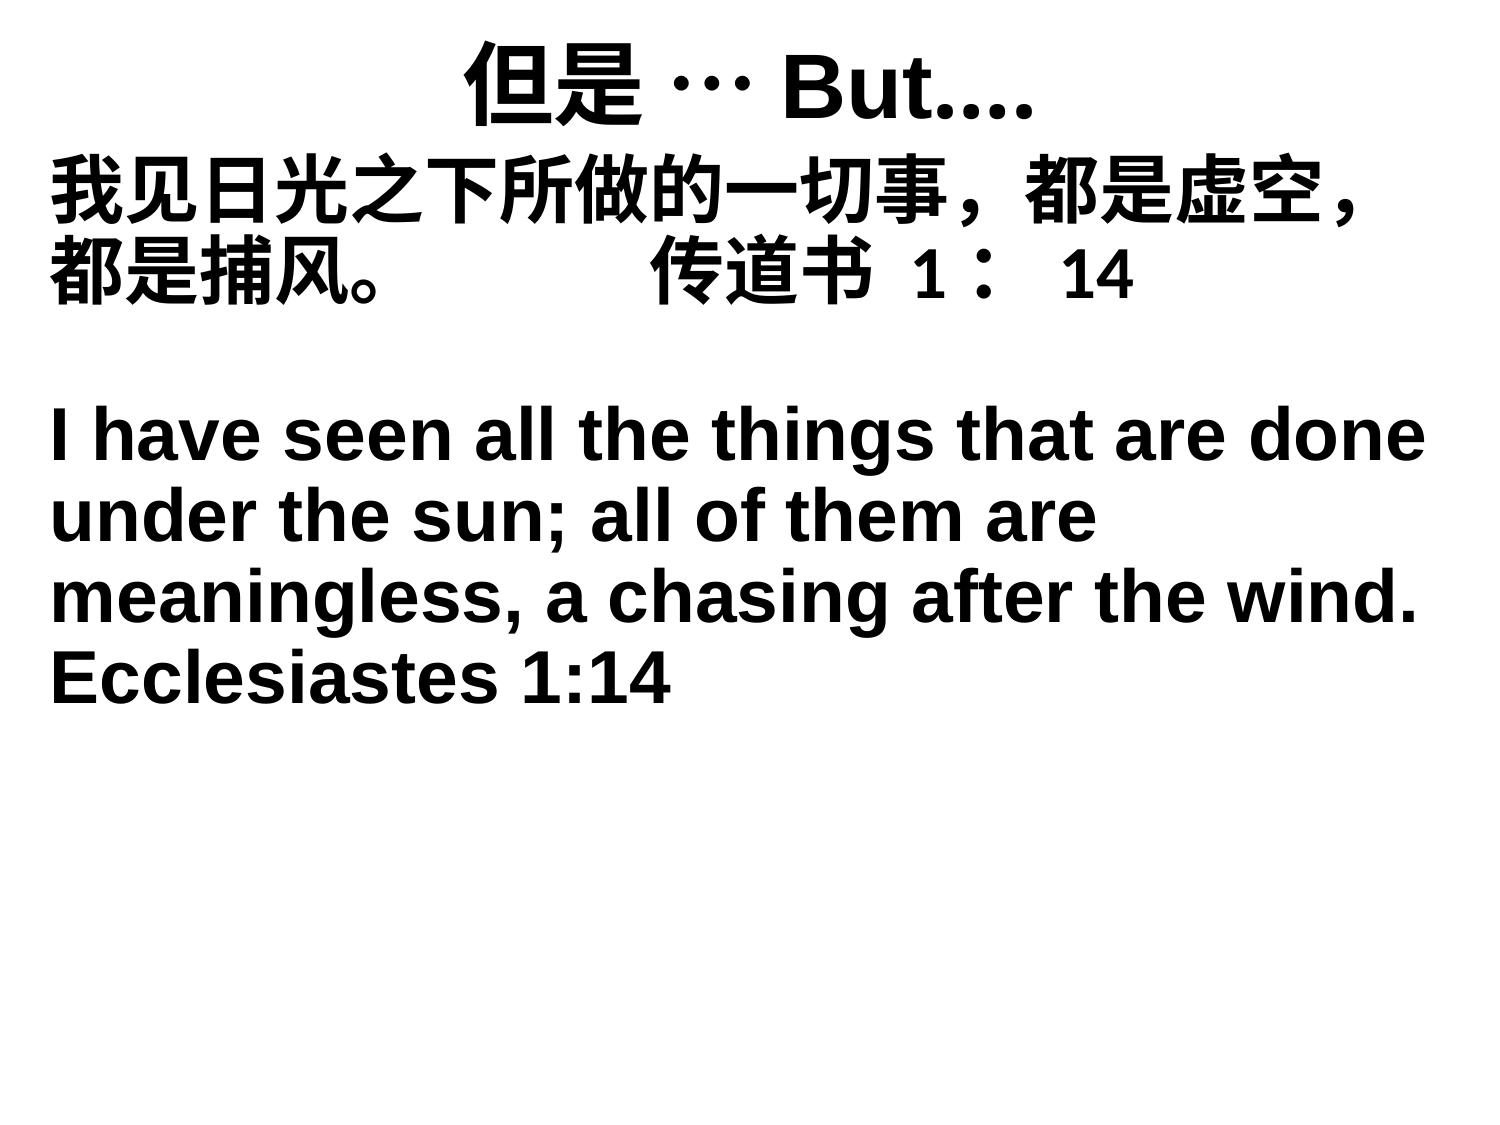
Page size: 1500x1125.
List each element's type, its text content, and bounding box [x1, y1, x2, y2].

list 我见日光之下所做的一切事，都是虚空，都是捕风。 传道书 1：14 I have seen all the things that are done under the sun; all of them are meaningless, a chasing after the wind. Ecclesiastes 1:14 [34, 145, 1456, 1077]
title 但是 …But…. [103, 18, 1397, 145]
